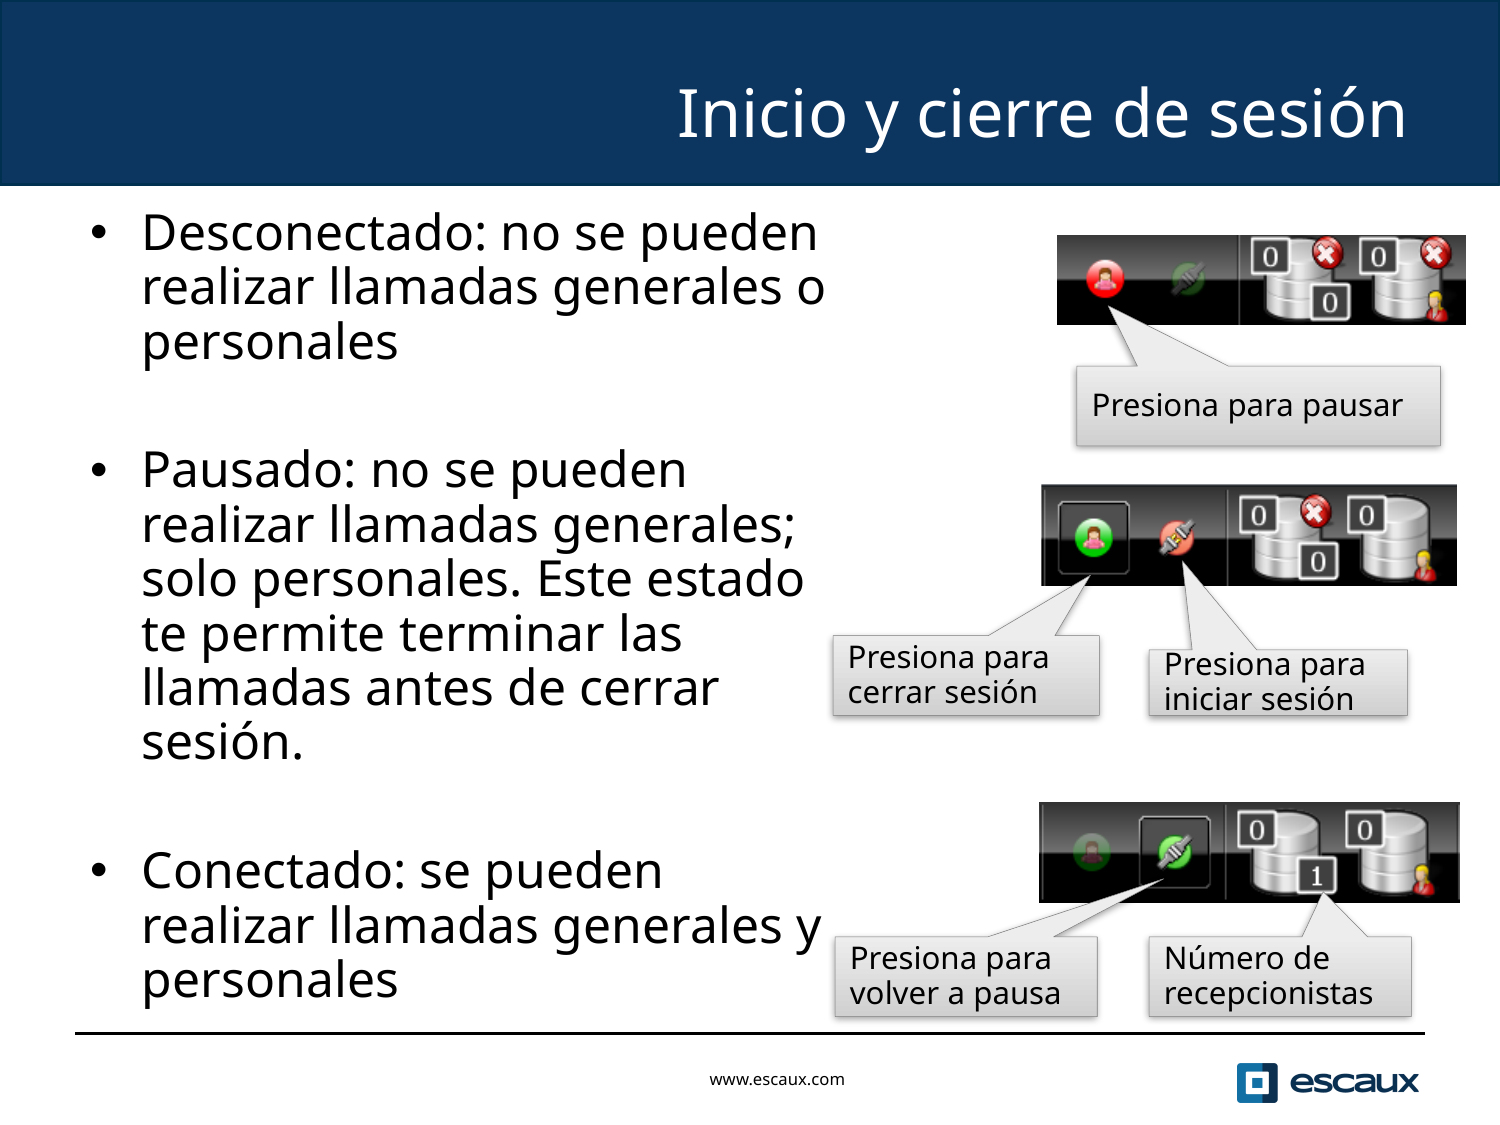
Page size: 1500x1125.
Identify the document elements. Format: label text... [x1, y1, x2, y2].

picture [1038, 801, 1460, 903]
picture [1041, 483, 1458, 591]
text_box Presiona para iniciar sesión [1148, 600, 1409, 717]
picture [1237, 1063, 1419, 1103]
list Desconectado: no se pueden realizar llamadas generales o personales Pausado: no se pueden realizar llamadas generales; solo personales. Este estado te permite terminar las llamadas antes de cerrar sesión. Conectado: se pueden realizar llamadas generales y personales [75, 199, 851, 1020]
picture [1056, 235, 1466, 325]
title Inicio y cierre de sesión [457, 45, 1425, 176]
text_box Presiona para cerrar sesión [832, 600, 1101, 717]
text_box Presiona para volver a pausa [834, 911, 1105, 1018]
text_box Presiona para pausar [1076, 332, 1442, 447]
text_box Número de recepcionistas [1148, 911, 1413, 1018]
